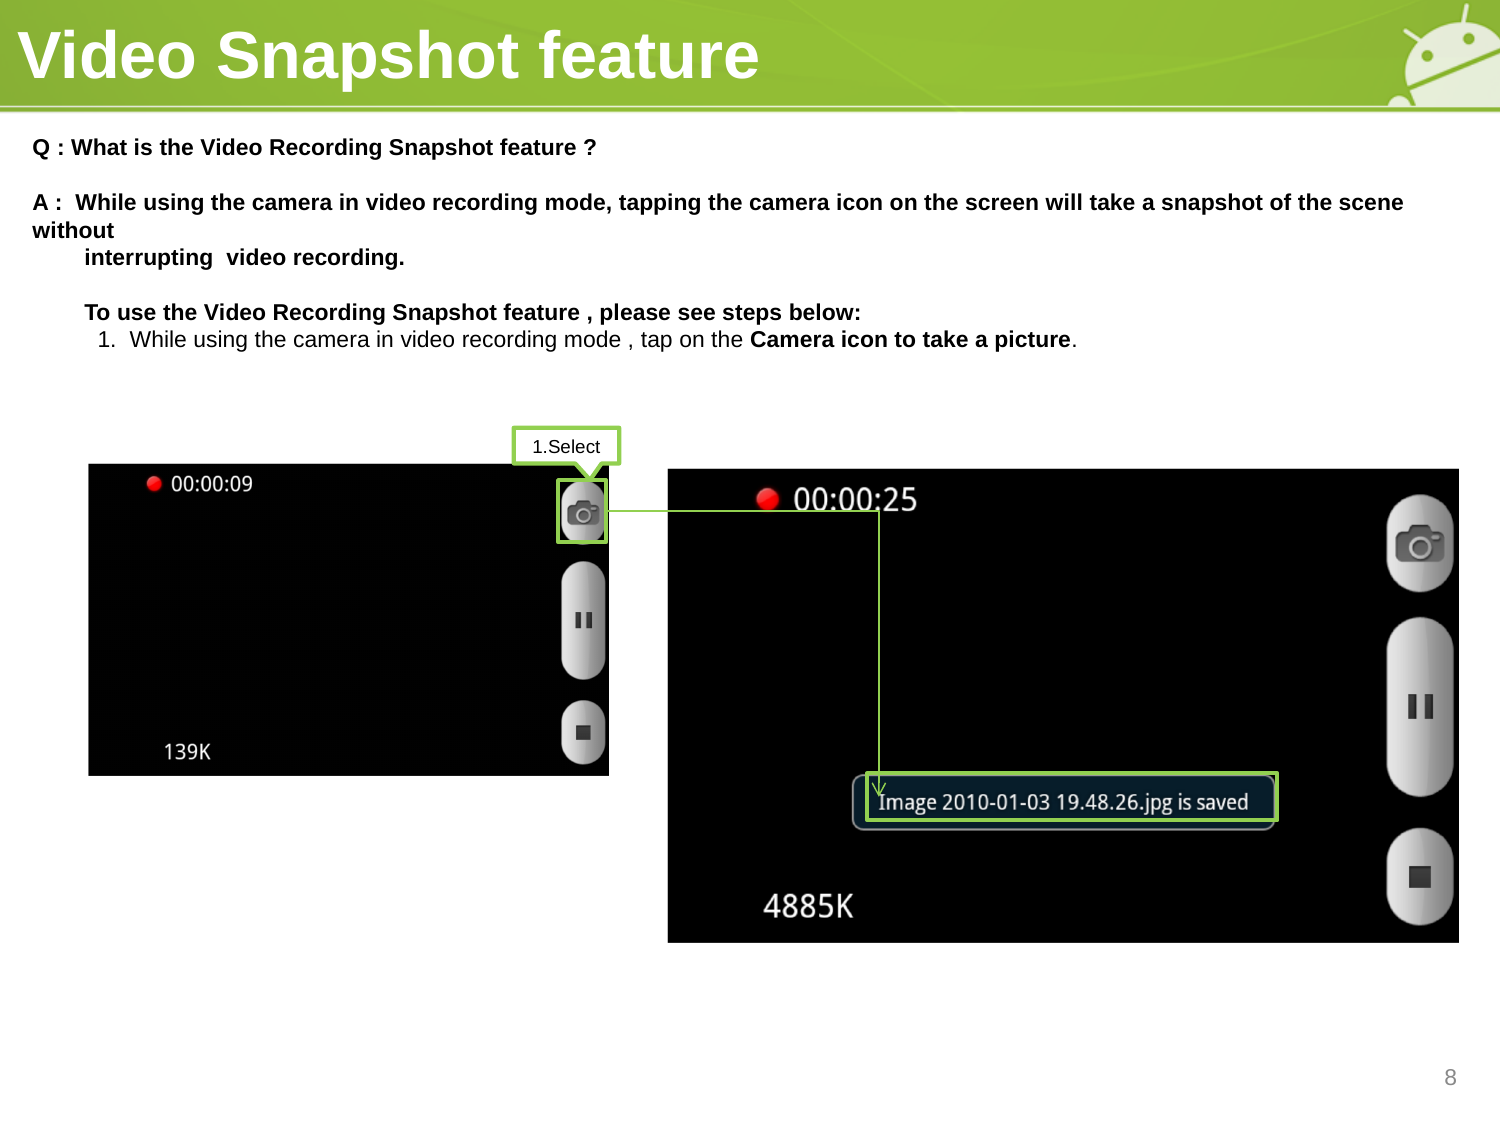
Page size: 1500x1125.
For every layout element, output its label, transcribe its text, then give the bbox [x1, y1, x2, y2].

text_box [558, 480, 607, 543]
slide_number 8 [1387, 1046, 1473, 1106]
text_box Q : What is the Video Recording Snapshot feature ? A : While using the camera in video recording mode, tapping the camera icon on the screen will take a snapshot of the scene without interrupting video recording. To use the Video Recording Snapshot feature , please see steps below: 1. While using the camera in video recording mode , tap on the Camera icon to take a picture. [17, 125, 1500, 360]
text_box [605, 511, 880, 798]
title Video Snapshot feature [2, 0, 1353, 105]
picture [0, 0, 1500, 1125]
text_box 1.Select [511, 425, 622, 482]
